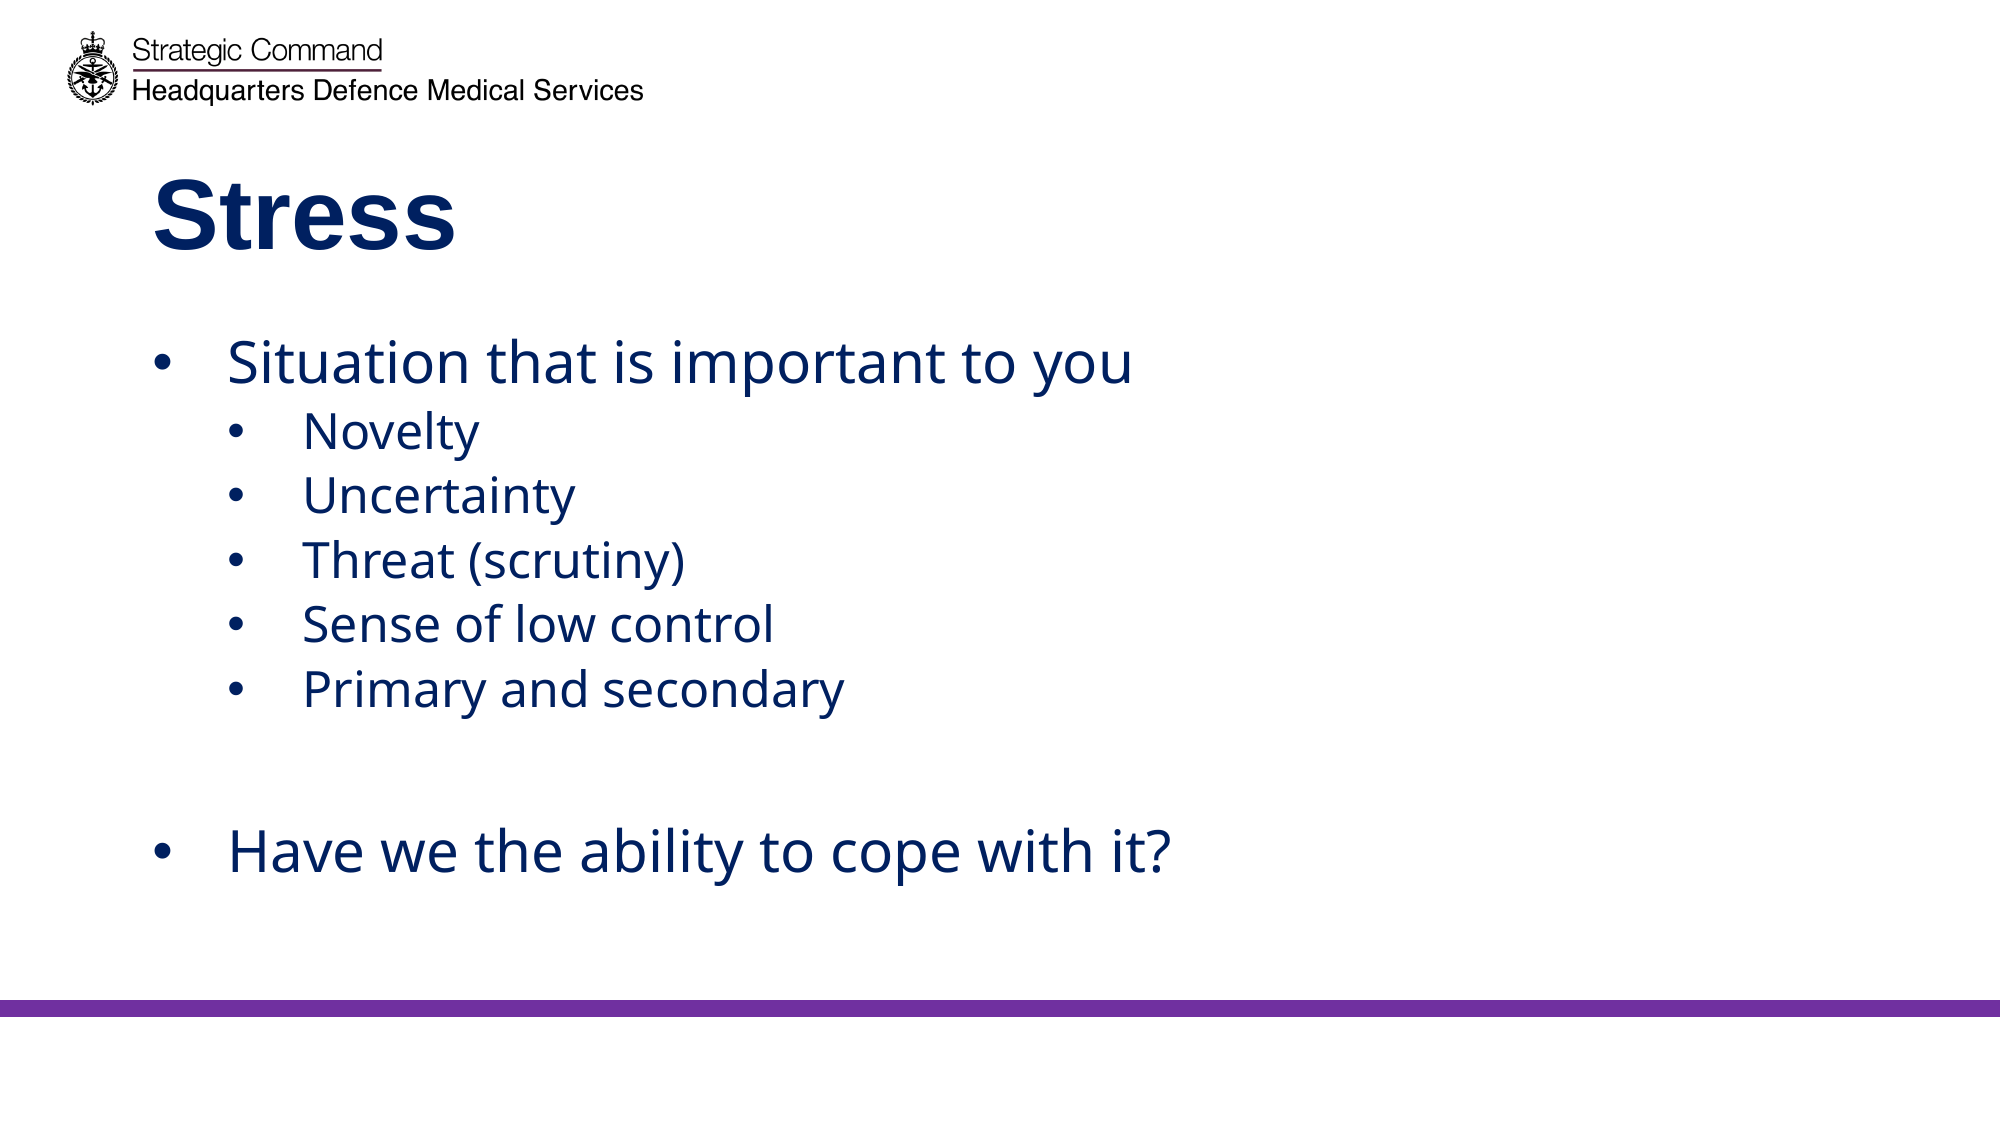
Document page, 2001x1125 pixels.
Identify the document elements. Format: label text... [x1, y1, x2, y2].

picture [67, 31, 643, 106]
list Situation that is important to you Novelty Uncertainty Threat (scrutiny) Sense of low control Primary and secondary Have we the ability to cope with it? [137, 325, 1863, 973]
title Stress [137, 119, 1863, 315]
